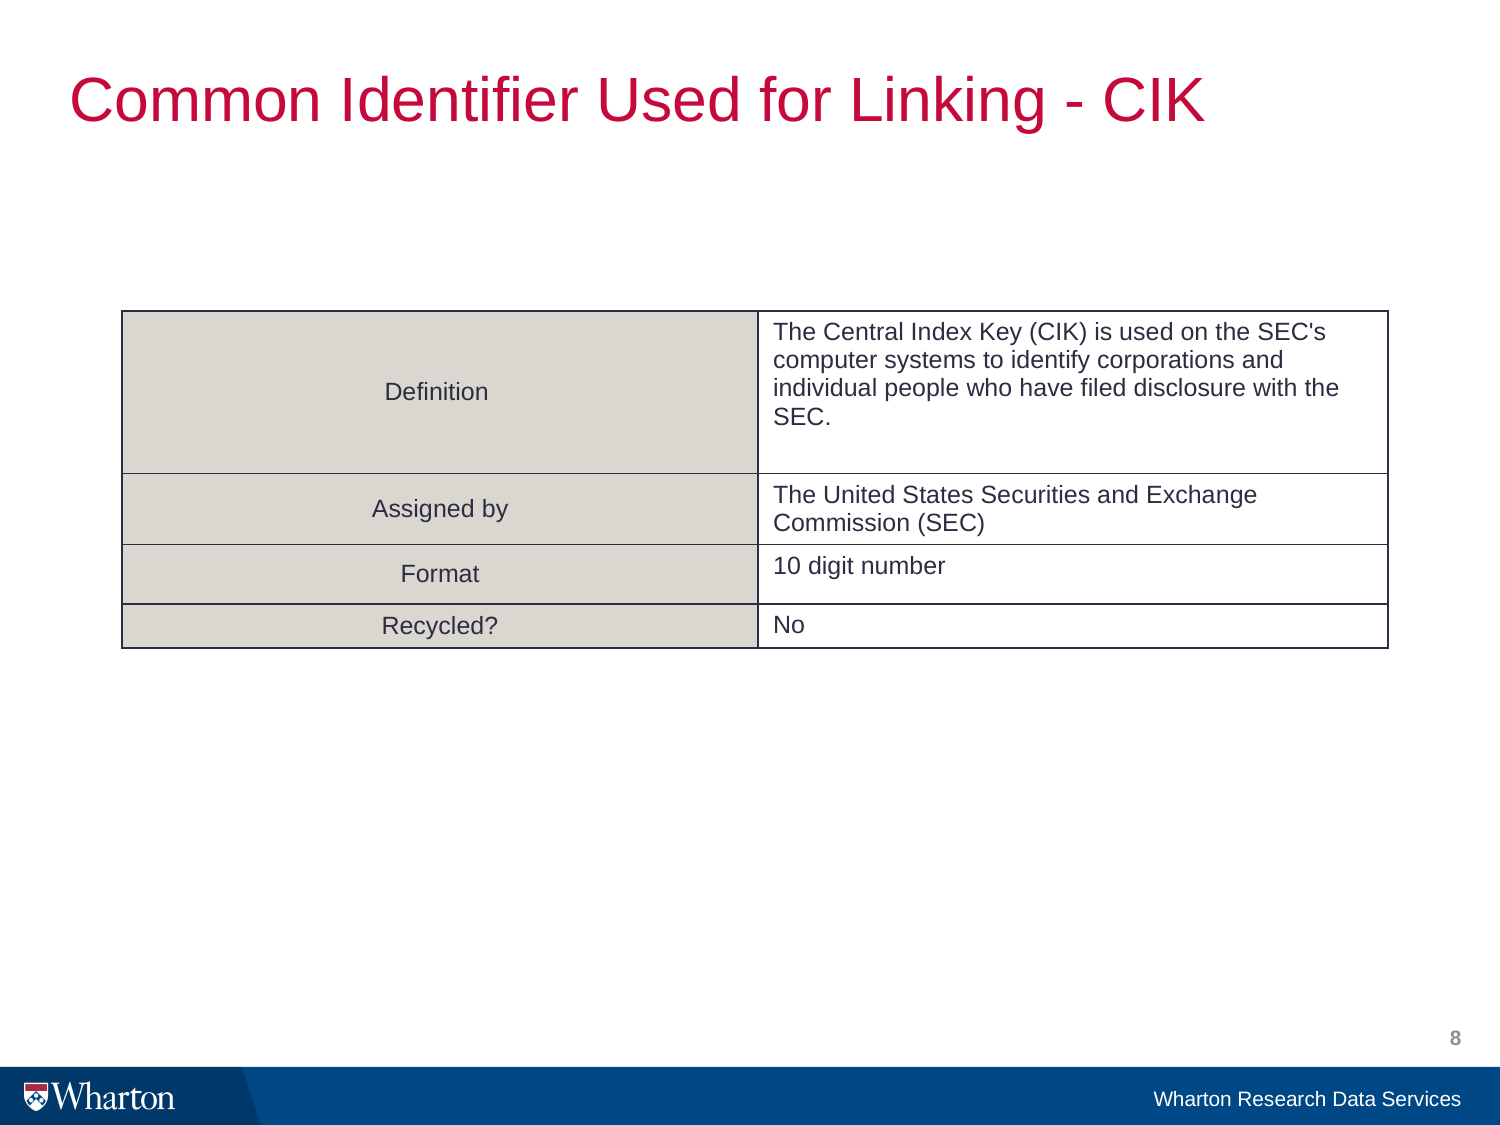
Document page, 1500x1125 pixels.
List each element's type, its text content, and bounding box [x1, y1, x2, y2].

table_cell No [759, 605, 1387, 647]
picture [24, 1081, 175, 1111]
table_cell Recycled? [123, 605, 757, 647]
footer Wharton Research Data Services [970, 1068, 1477, 1125]
table_header The Central Index Key (CIK) is used on the SEC's computer systems to identify corporations and individual people who have filed disclosure with the SEC. [759, 312, 1387, 473]
table_header Definition [123, 312, 757, 473]
table_cell 10 digit number [759, 545, 1387, 603]
table_cell The United States Securities and Exchange Commission (SEC) [759, 474, 1387, 544]
table_cell Assigned by [123, 474, 757, 544]
table_cell Format [123, 545, 757, 603]
slide_number 8 [1139, 1006, 1477, 1067]
title Common Identifier Used for Linking - CIK [69, 59, 1364, 144]
